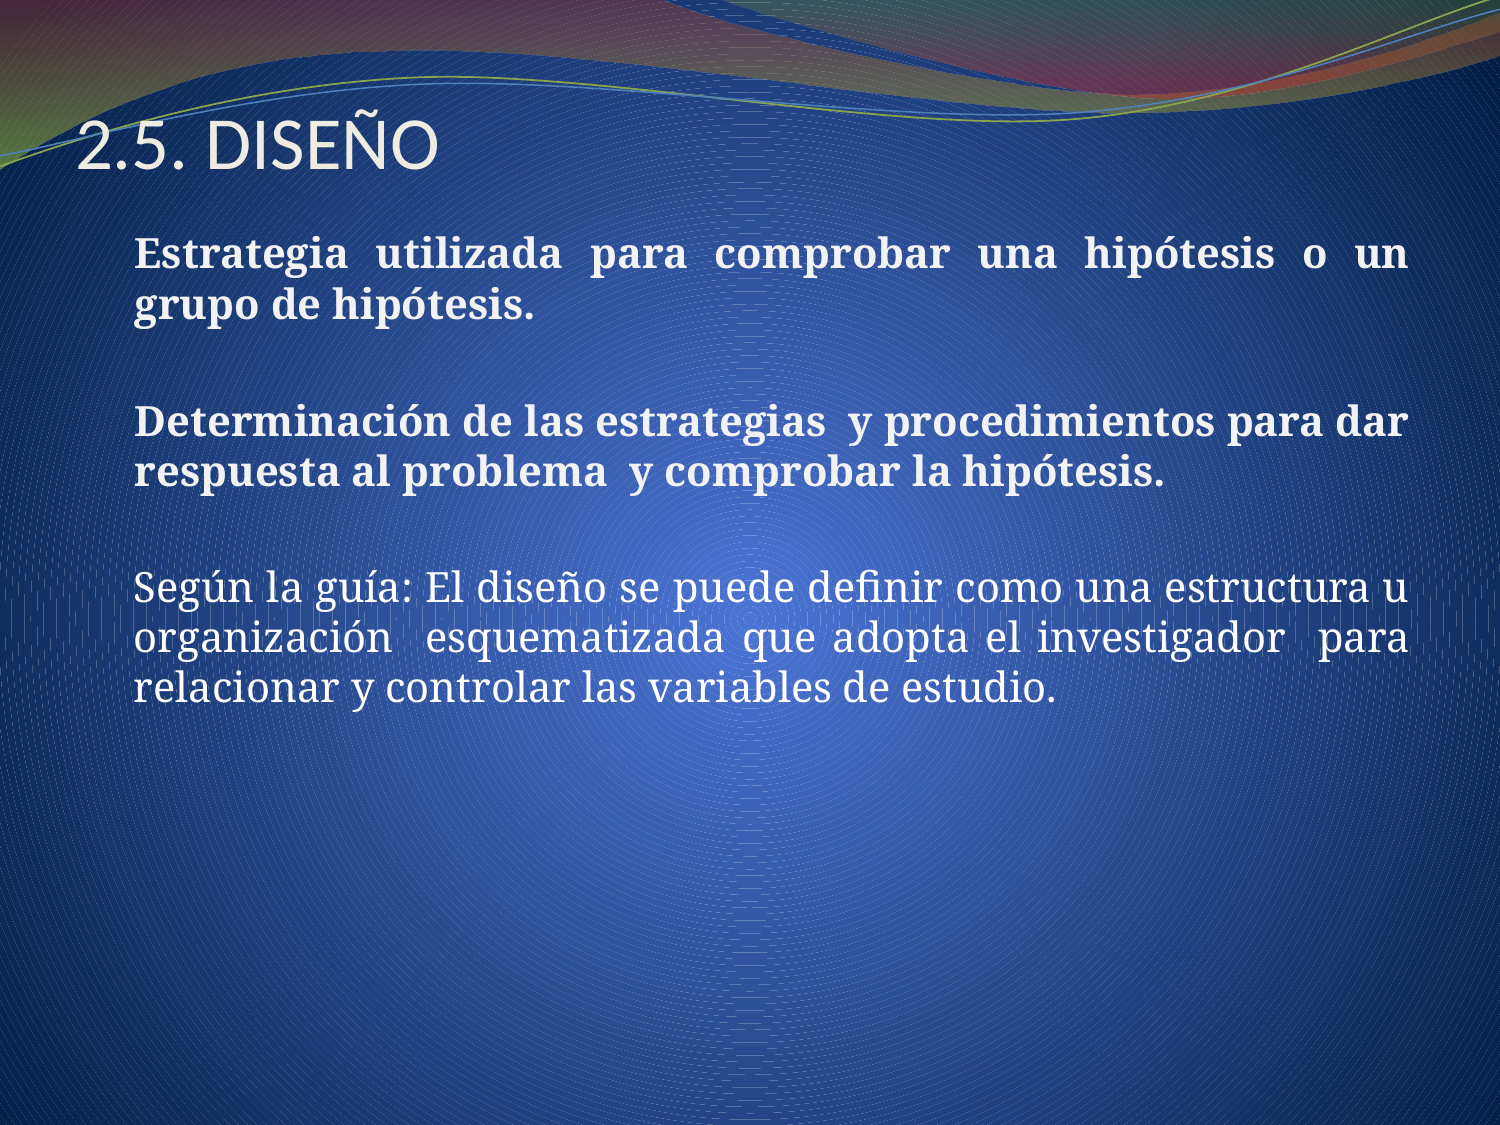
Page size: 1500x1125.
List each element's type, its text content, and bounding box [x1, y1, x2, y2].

title 2.5. DISEÑO [75, 42, 1425, 185]
list Estrategia utilizada para comprobar una hipótesis o un grupo de hipótesis. Determinación de las estrategias y procedimientos para dar respuesta al problema y comprobar la hipótesis. Según la guía: El diseño se puede definir como una estructura u organización esquematizada que adopta el investigador para relacionar y controlar las variables de estudio. [75, 219, 1425, 1038]
